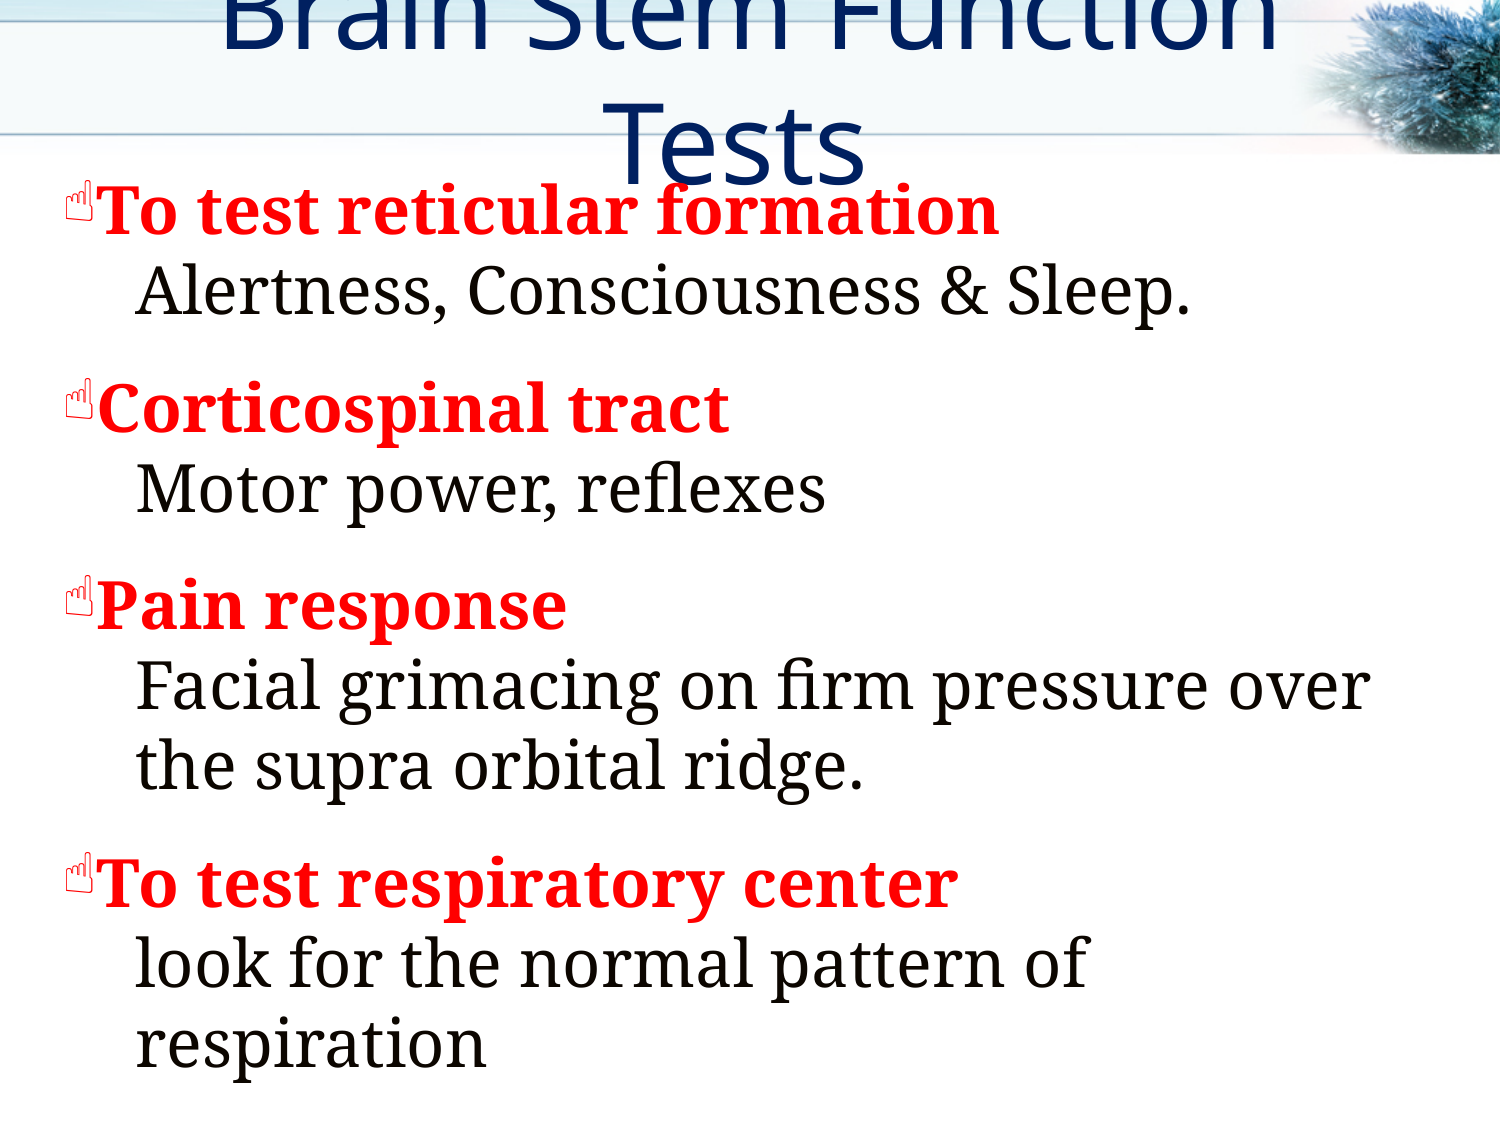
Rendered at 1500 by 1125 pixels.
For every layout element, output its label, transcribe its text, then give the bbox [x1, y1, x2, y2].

picture [0, 0, 1500, 1125]
title Brain Stem Function Tests [112, 0, 1388, 144]
list To test reticular formation Alertness, Consciousness & Sleep. Corticospinal tract Motor power, reflexes Pain response Facial grimacing on firm pressure over the supra orbital ridge. To test respiratory center look for the normal pattern of respiration [47, 160, 1453, 989]
